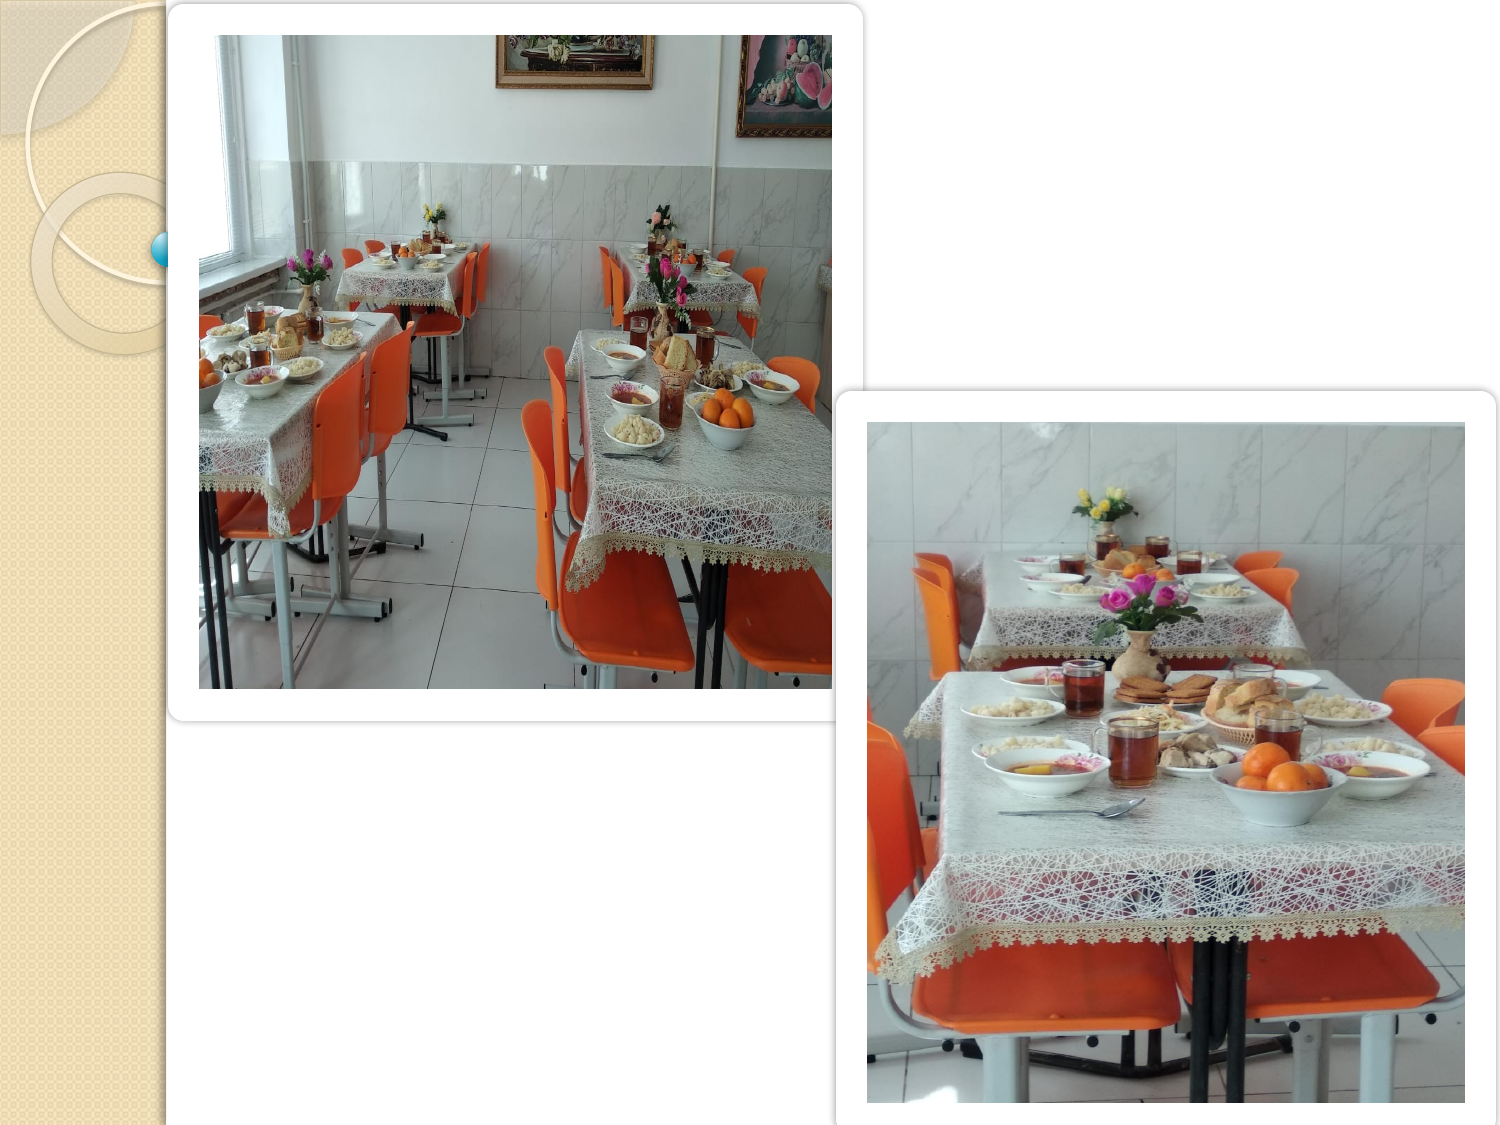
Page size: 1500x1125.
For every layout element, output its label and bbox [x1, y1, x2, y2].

picture [866, 421, 1465, 1104]
picture [198, 34, 833, 690]
